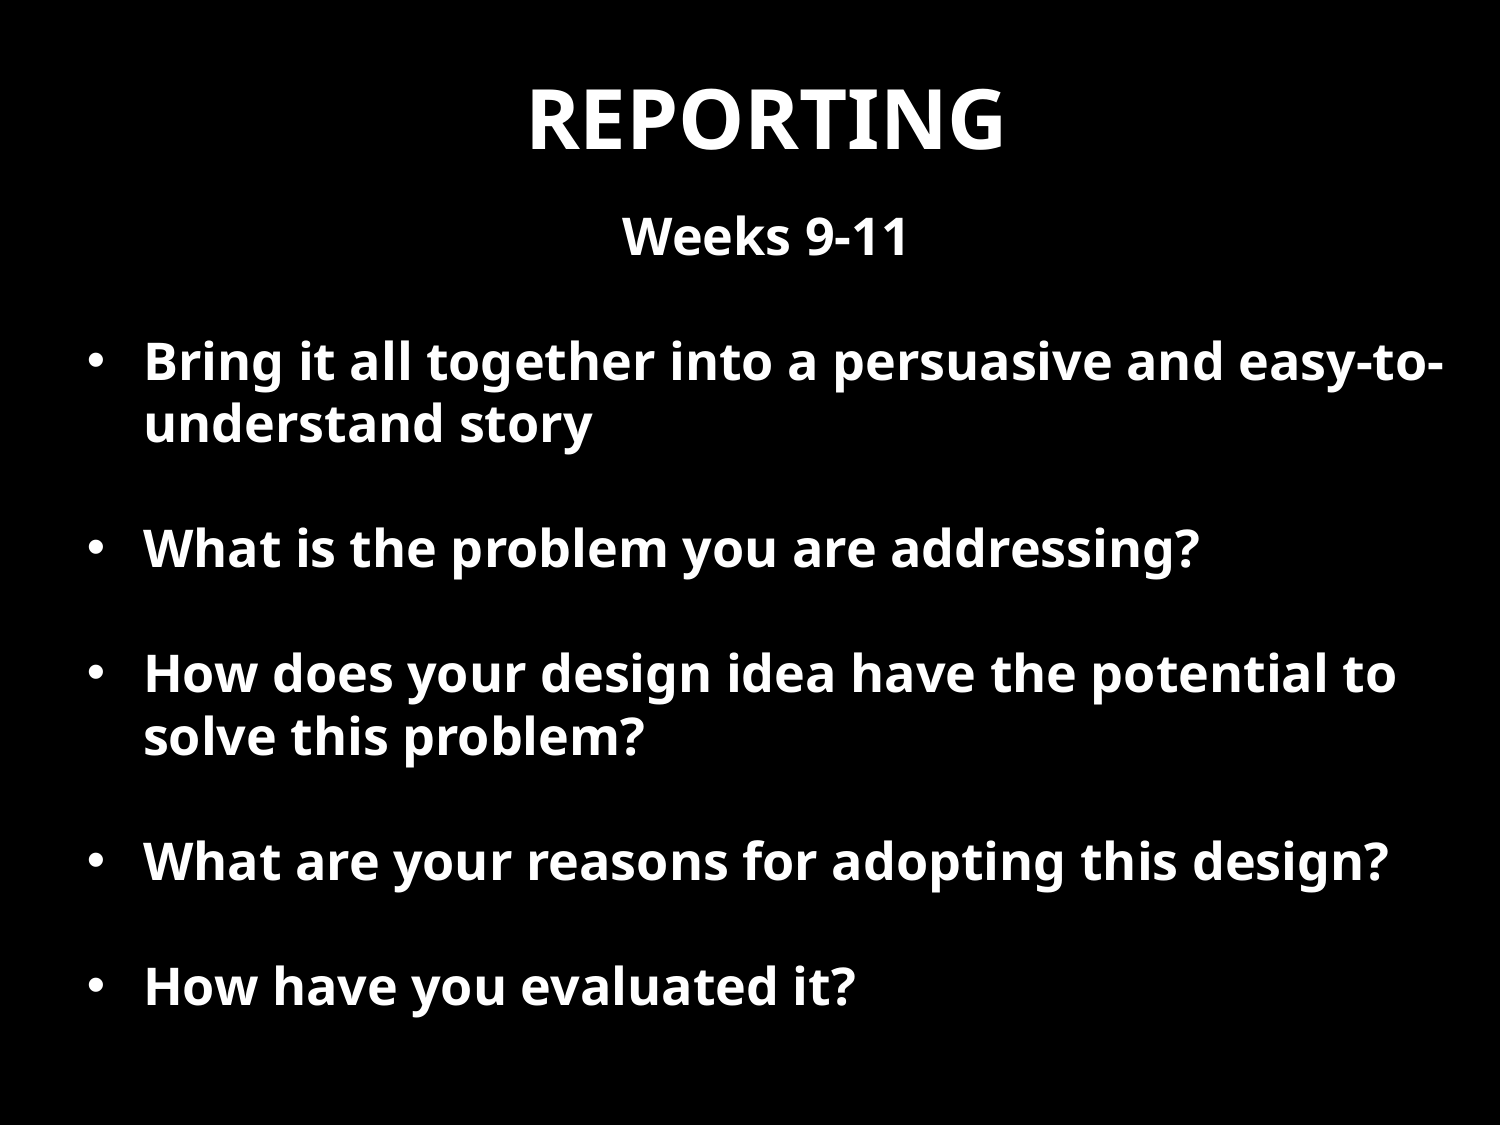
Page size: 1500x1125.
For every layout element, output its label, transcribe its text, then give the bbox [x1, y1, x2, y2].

text_box Weeks 9-11 Bring it all together into a persuasive and easy-to-understand story What is the problem you are addressing? How does your design idea have the potential to solve this problem? What are your reasons for adopting this design? How have you evaluated it? [72, 195, 1462, 1023]
title REPORTING [129, 58, 1405, 195]
